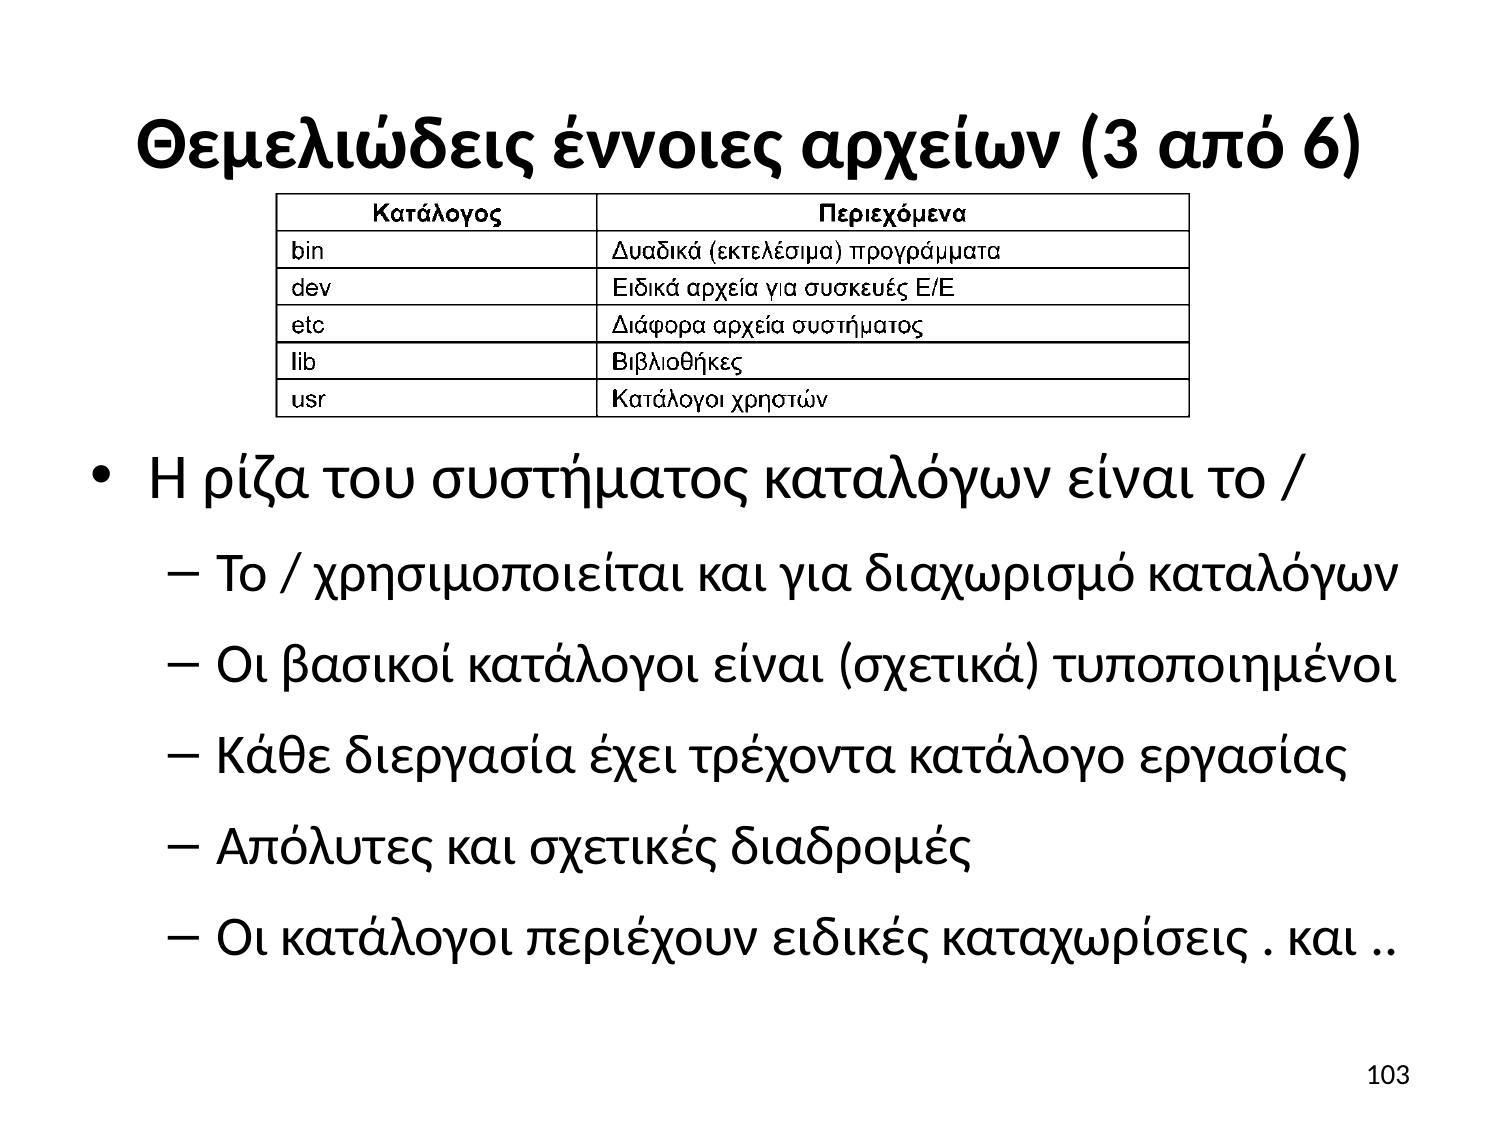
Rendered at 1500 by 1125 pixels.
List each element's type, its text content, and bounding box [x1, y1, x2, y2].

slide_number 103 [1074, 1042, 1425, 1103]
picture [265, 184, 1200, 428]
list Η ρίζα του συστήματος καταλόγων είναι το / Το / χρησιμοποιείται και για διαχωρισμό καταλόγων Οι βασικοί κατάλογοι είναι (σχετικά) τυποποιημένοι Κάθε διεργασία έχει τρέχοντα κατάλογο εργασίας Απόλυτες και σχετικές διαδρομές Οι κατάλογοι περιέχουν ειδικές καταχωρίσεις . και .. [75, 427, 1425, 1005]
title Θεμελιώδεις έννοιες αρχείων (3 από 6) [75, 45, 1425, 233]
